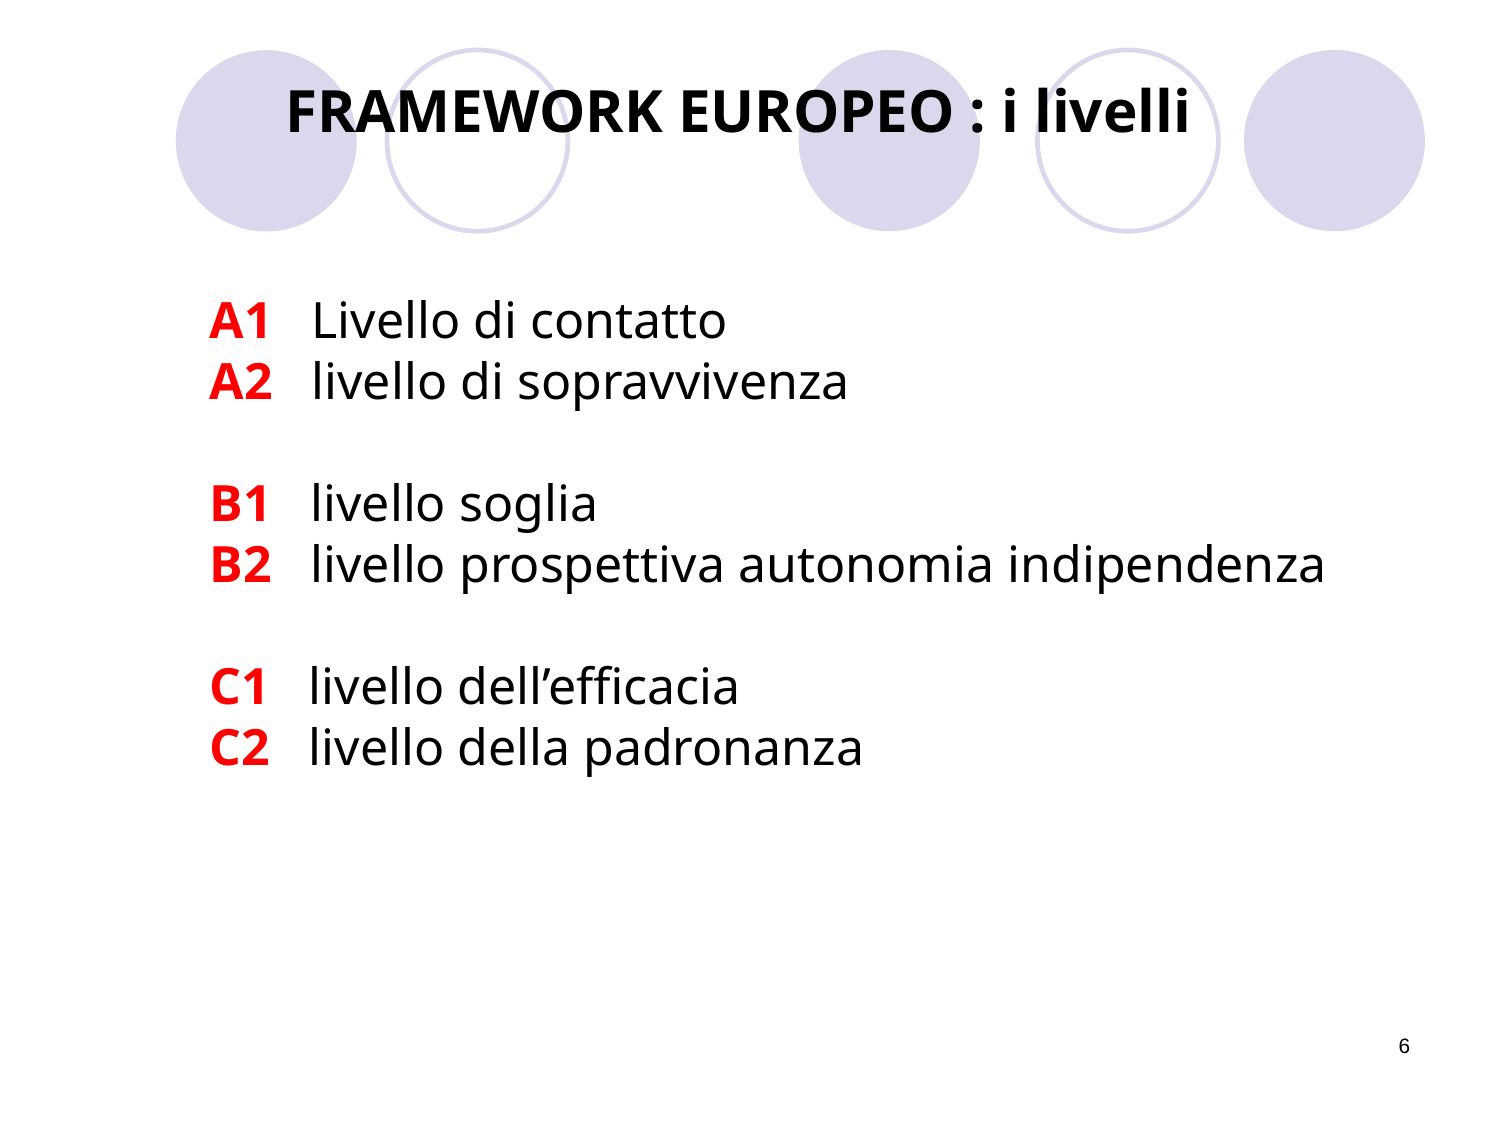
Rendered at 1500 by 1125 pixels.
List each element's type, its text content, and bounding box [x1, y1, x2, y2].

slide_number 6 [1074, 1024, 1426, 1101]
text_box A1 Livello di contatto A2 livello di sopravvivenza B1 livello soglia B2 livello prospettiva autonomia indipendenza C1 livello dell’efficacia C2 livello della padronanza [194, 302, 1353, 780]
text_box FRAMEWORK EUROPEO : i livelli [147, 66, 1329, 152]
